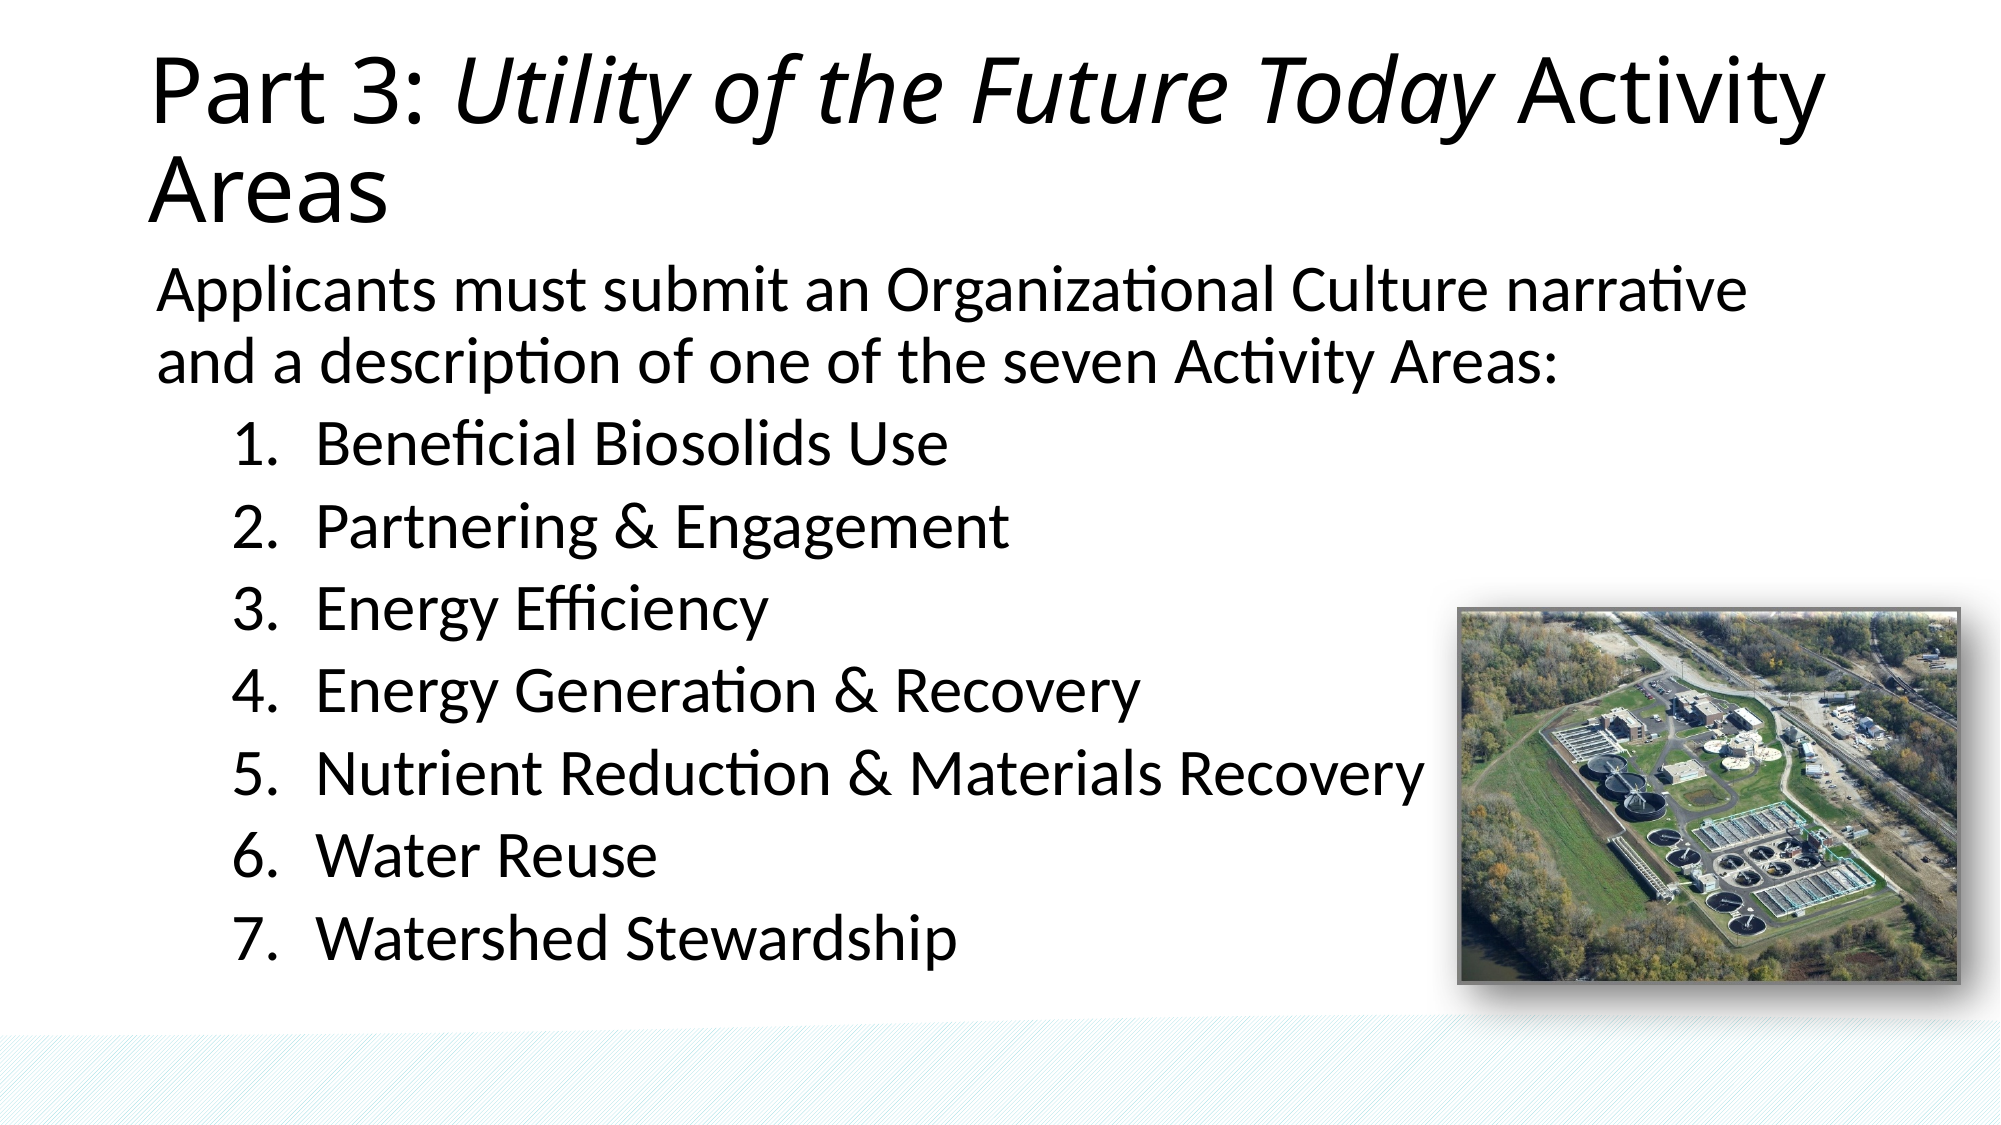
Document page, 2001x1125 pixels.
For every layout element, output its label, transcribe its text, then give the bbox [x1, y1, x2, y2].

list Applicants must submit an Organizational Culture narrative and a description of one of the seven Activity Areas: Beneficial Biosolids Use Partnering & Engagement Energy Efficiency Energy Generation & Recovery Nutrient Reduction & Materials Recovery Water Reuse Watershed Stewardship [141, 246, 1863, 1014]
picture [1457, 606, 1961, 985]
title Part 3: Utility of the Future Today Activity Areas [133, 34, 2000, 252]
